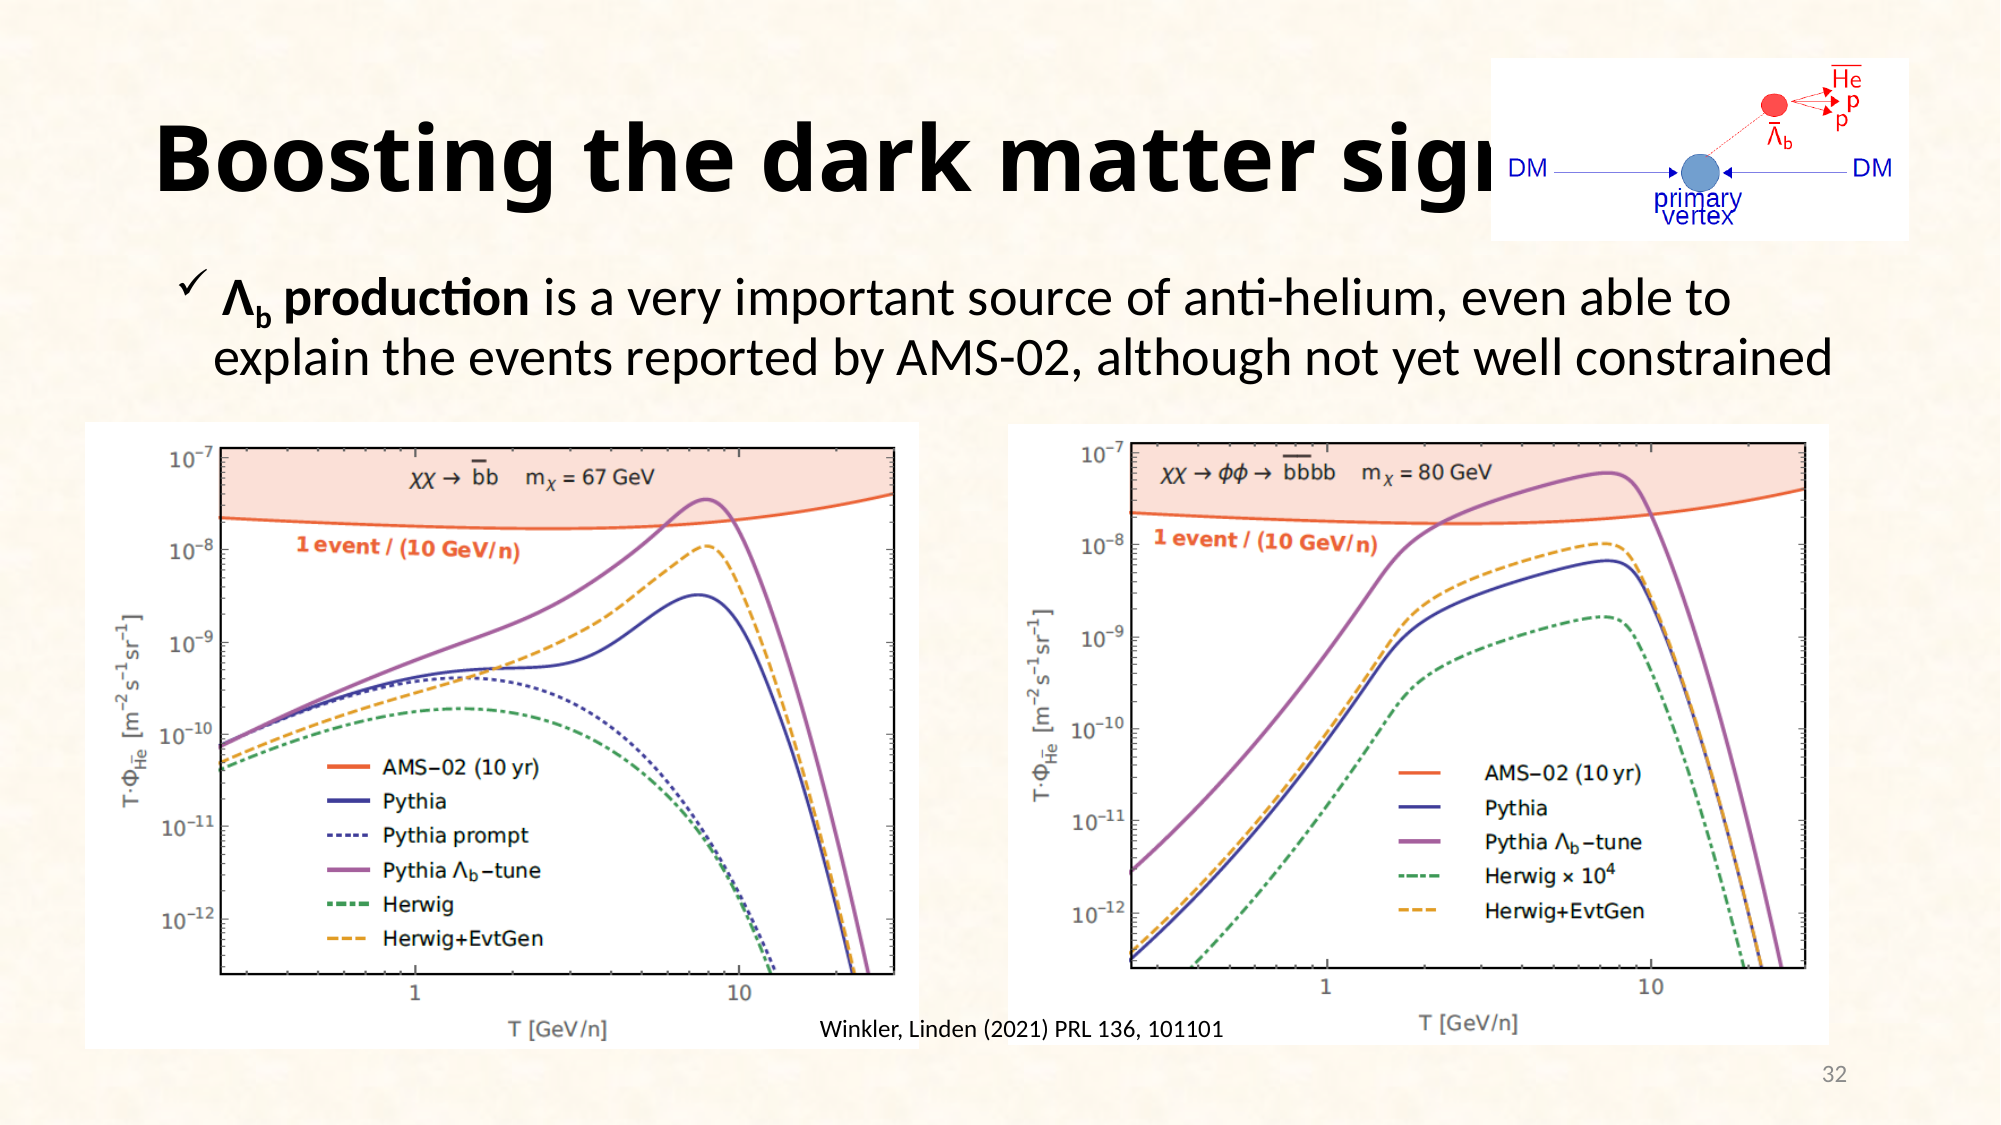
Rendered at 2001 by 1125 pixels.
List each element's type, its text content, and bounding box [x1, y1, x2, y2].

slide_number 32 [1412, 1042, 1863, 1103]
picture [1490, 58, 1909, 241]
text_box Winkler, Linden (2021) PRL 136, 101101 [805, 1005, 1267, 1051]
picture [1008, 424, 1829, 1045]
picture [85, 422, 919, 1049]
list Λb production is a very important source of anti-helium, even able to explain the events reported by AMS-02, although not yet well constrained [160, 254, 1852, 447]
title Boosting the dark matter signal [137, 52, 1863, 271]
